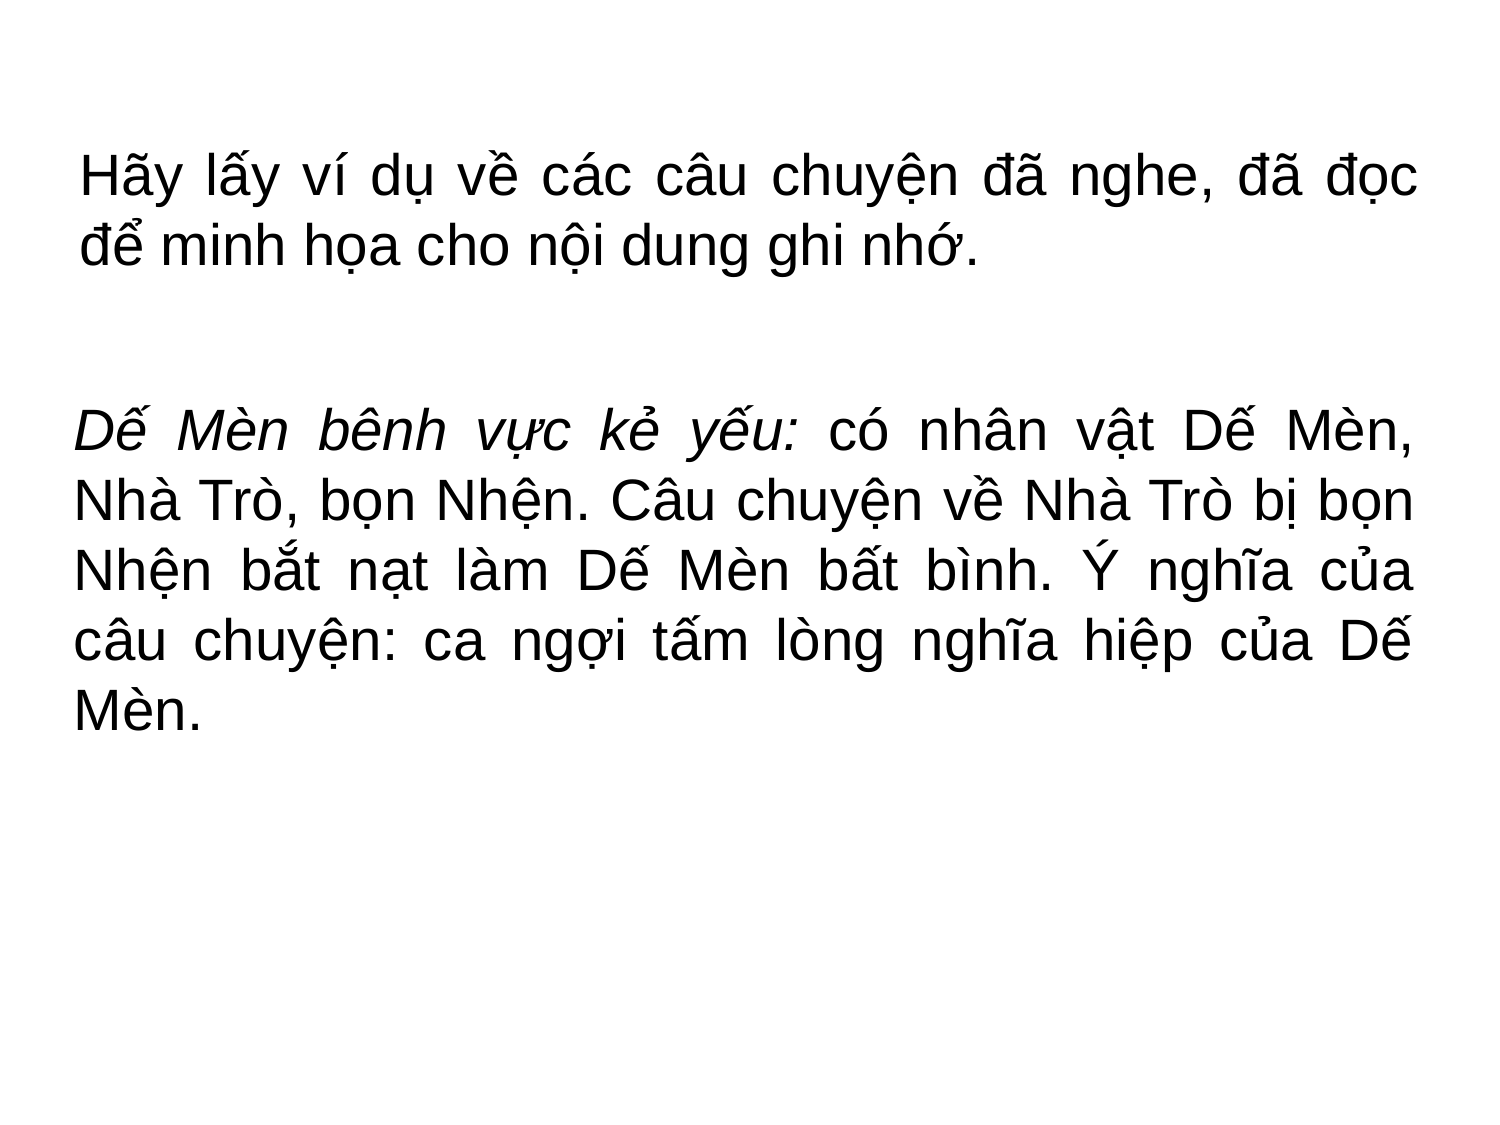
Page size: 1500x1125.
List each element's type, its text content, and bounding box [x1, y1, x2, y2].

text_box Dế Mèn bênh vực kẻ yếu: có nhân vật Dế Mèn, Nhà Trò, bọn Nhện. Câu chuyện về Nhà Trò bị bọn Nhện bắt nạt làm Dế Mèn bất bình. Ý nghĩa của câu chuyện: ca ngợi tấm lòng nghĩa hiệp của Dế Mèn. [59, 385, 1431, 749]
text_box Hãy lấy ví dụ về các câu chuyện đã nghe, đã đọc để minh họa cho nội dung ghi nhớ. [64, 101, 1436, 313]
